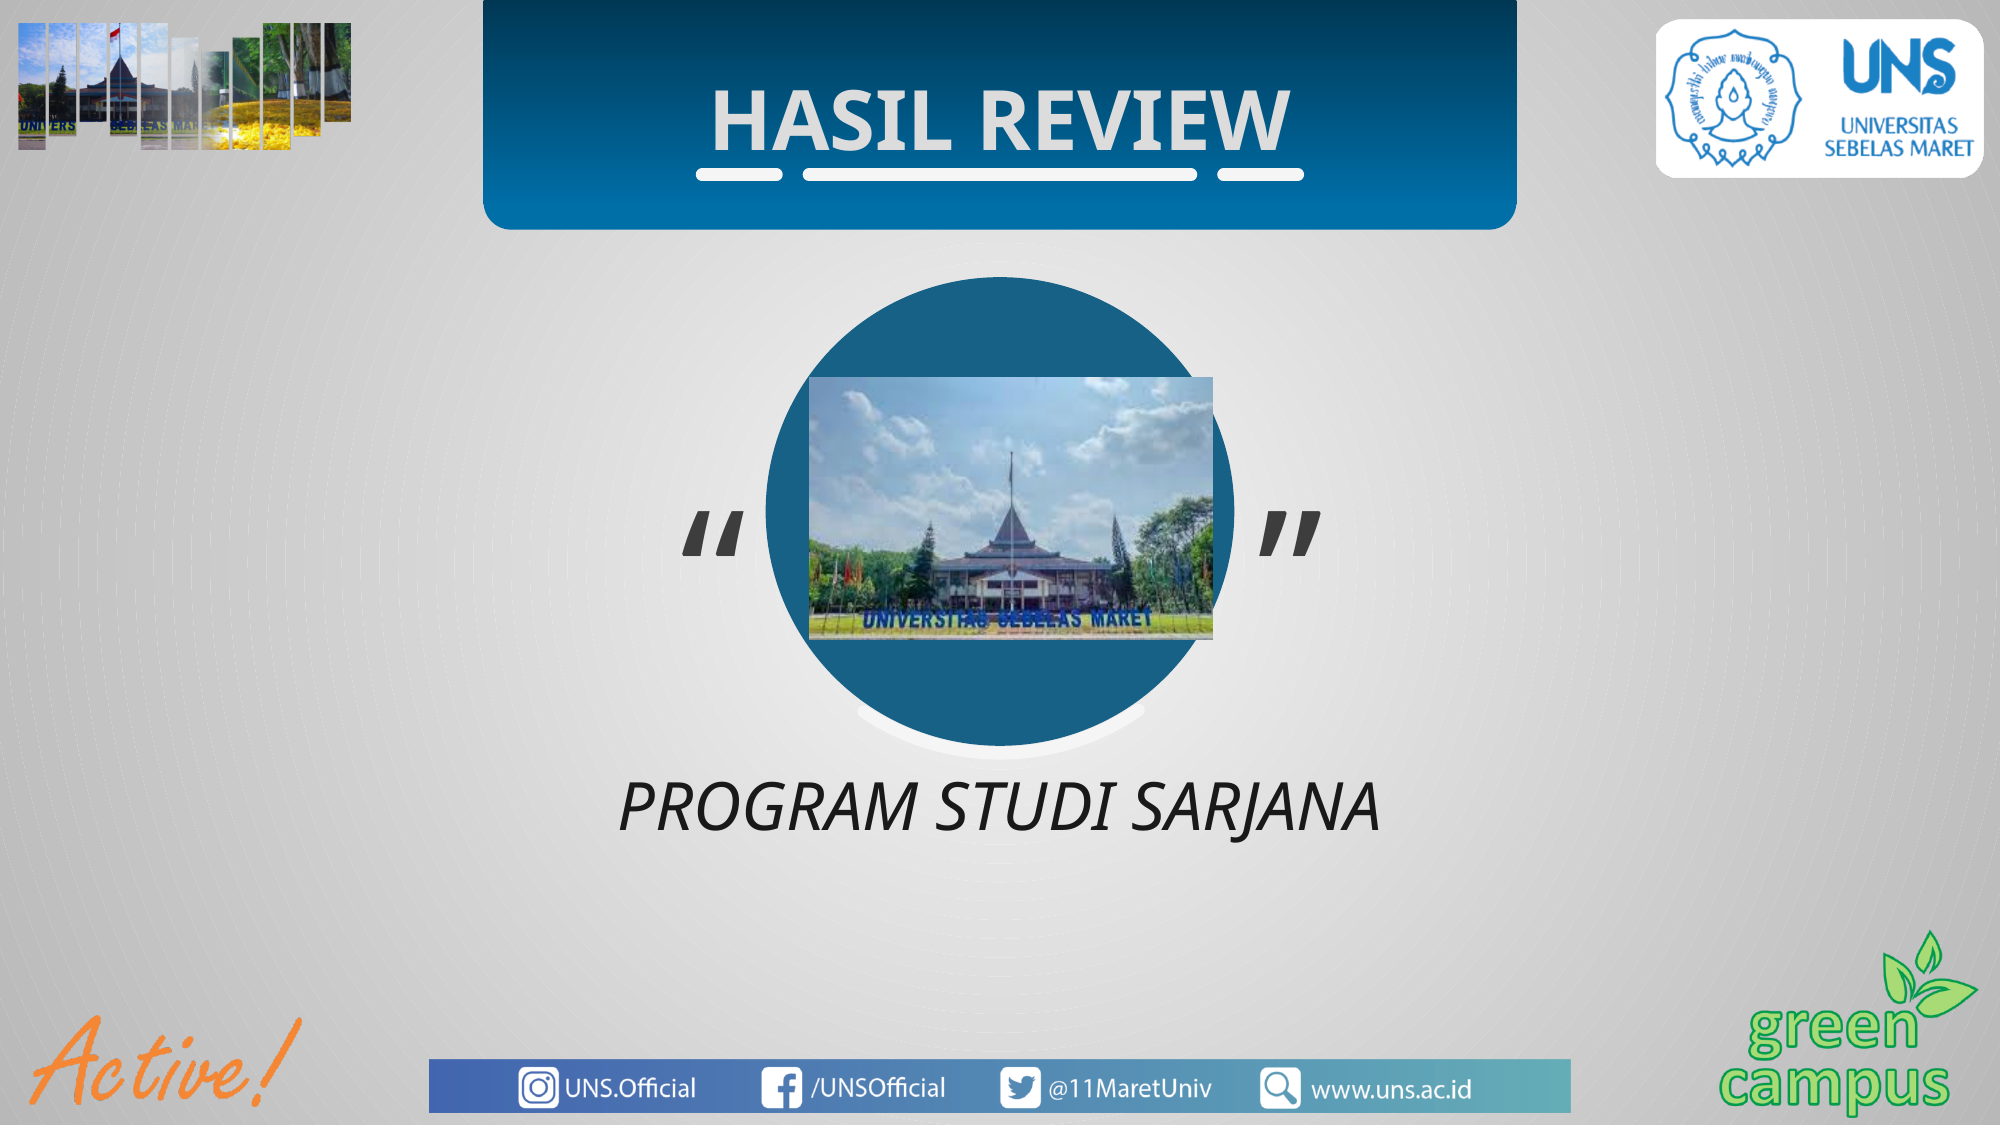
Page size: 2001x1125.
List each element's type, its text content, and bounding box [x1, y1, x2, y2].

list HASIL REVIEW [551, 48, 1449, 175]
picture [29, 1015, 302, 1107]
list PROGRAM STUDI SARJANA [347, 756, 1653, 918]
picture [18, 23, 351, 150]
picture [1652, 19, 1984, 179]
picture [1719, 929, 1979, 1118]
picture [787, 296, 1213, 722]
picture [429, 1059, 1571, 1113]
